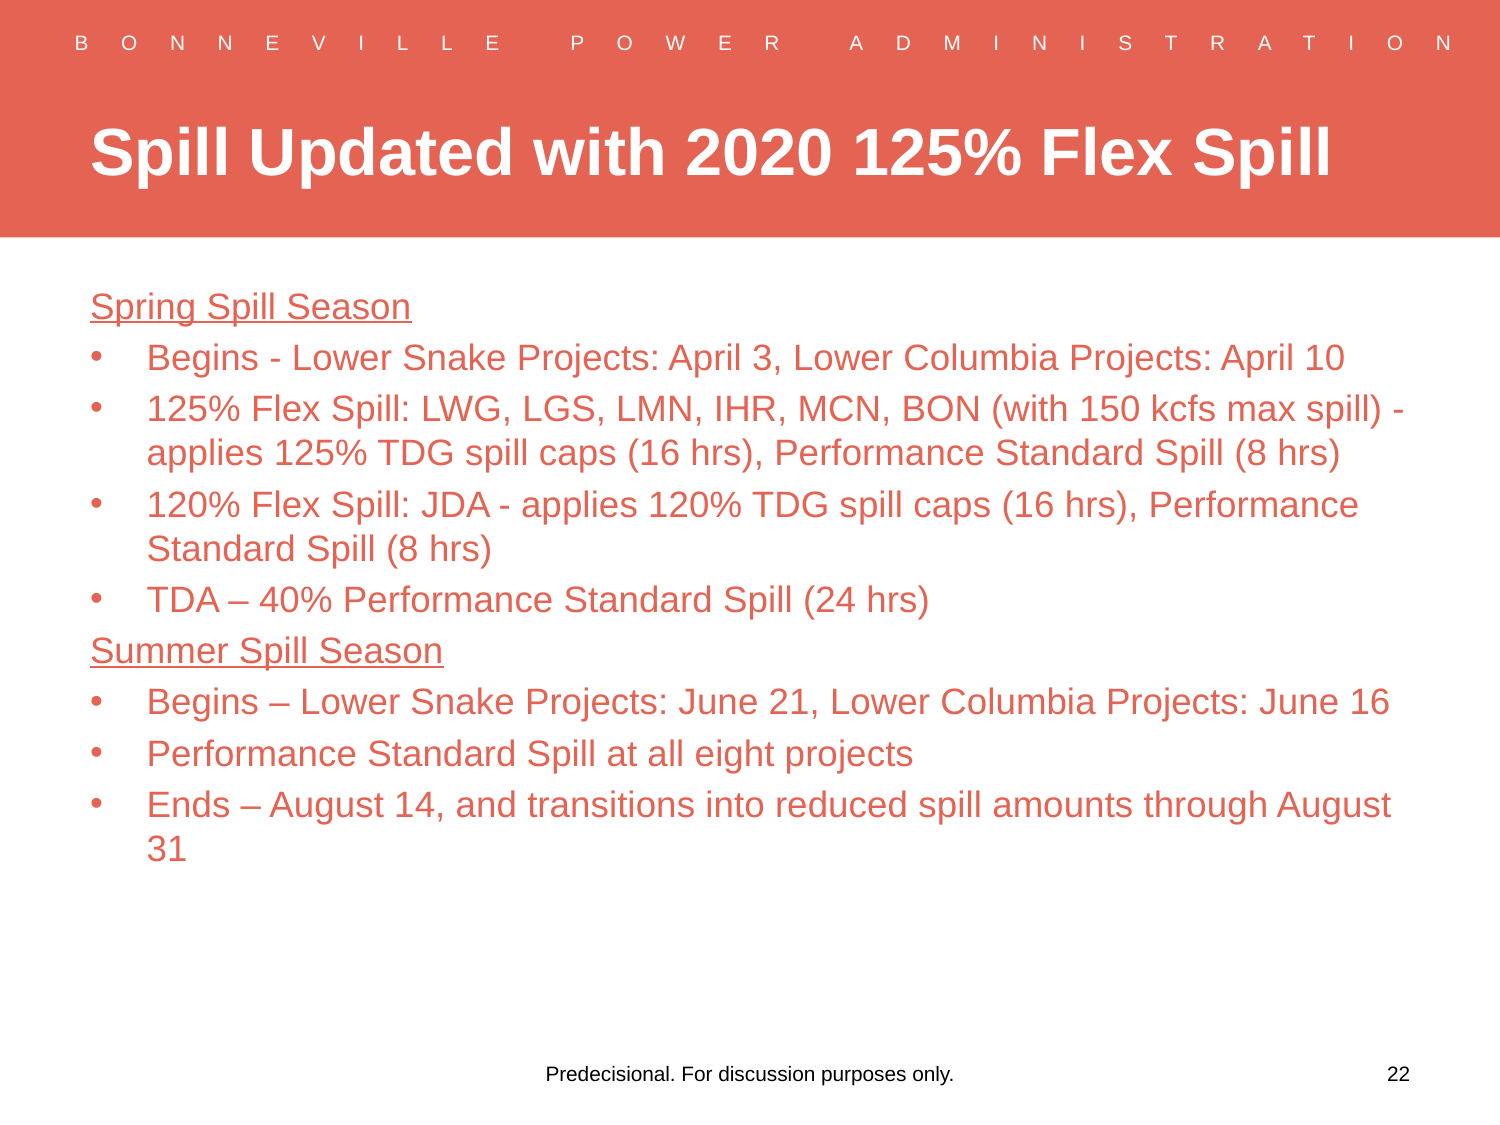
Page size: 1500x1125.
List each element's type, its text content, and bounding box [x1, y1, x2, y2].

slide_number 22 [1207, 1042, 1425, 1103]
title Spill Updated with 2020 125% Flex Spill [75, 99, 1425, 197]
footer Predecisional. For discussion purposes only. [293, 1042, 1207, 1103]
list Spring Spill Season Begins - Lower Snake Projects: April 3, Lower Columbia Projects: April 10 125% Flex Spill: LWG, LGS, LMN, IHR, MCN, BON (with 150 kcfs max spill) - applies 125% TDG spill caps (16 hrs), Performance Standard Spill (8 hrs) 120% Flex Spill: JDA - applies 120% TDG spill caps (16 hrs), Performance Standard Spill (8 hrs) TDA – 40% Performance Standard Spill (24 hrs) Summer Spill Season Begins – Lower Snake Projects: June 21, Lower Columbia Projects: June 16 Performance Standard Spill at all eight projects Ends – August 14, and transitions into reduced spill amounts through August 31 [75, 275, 1425, 950]
